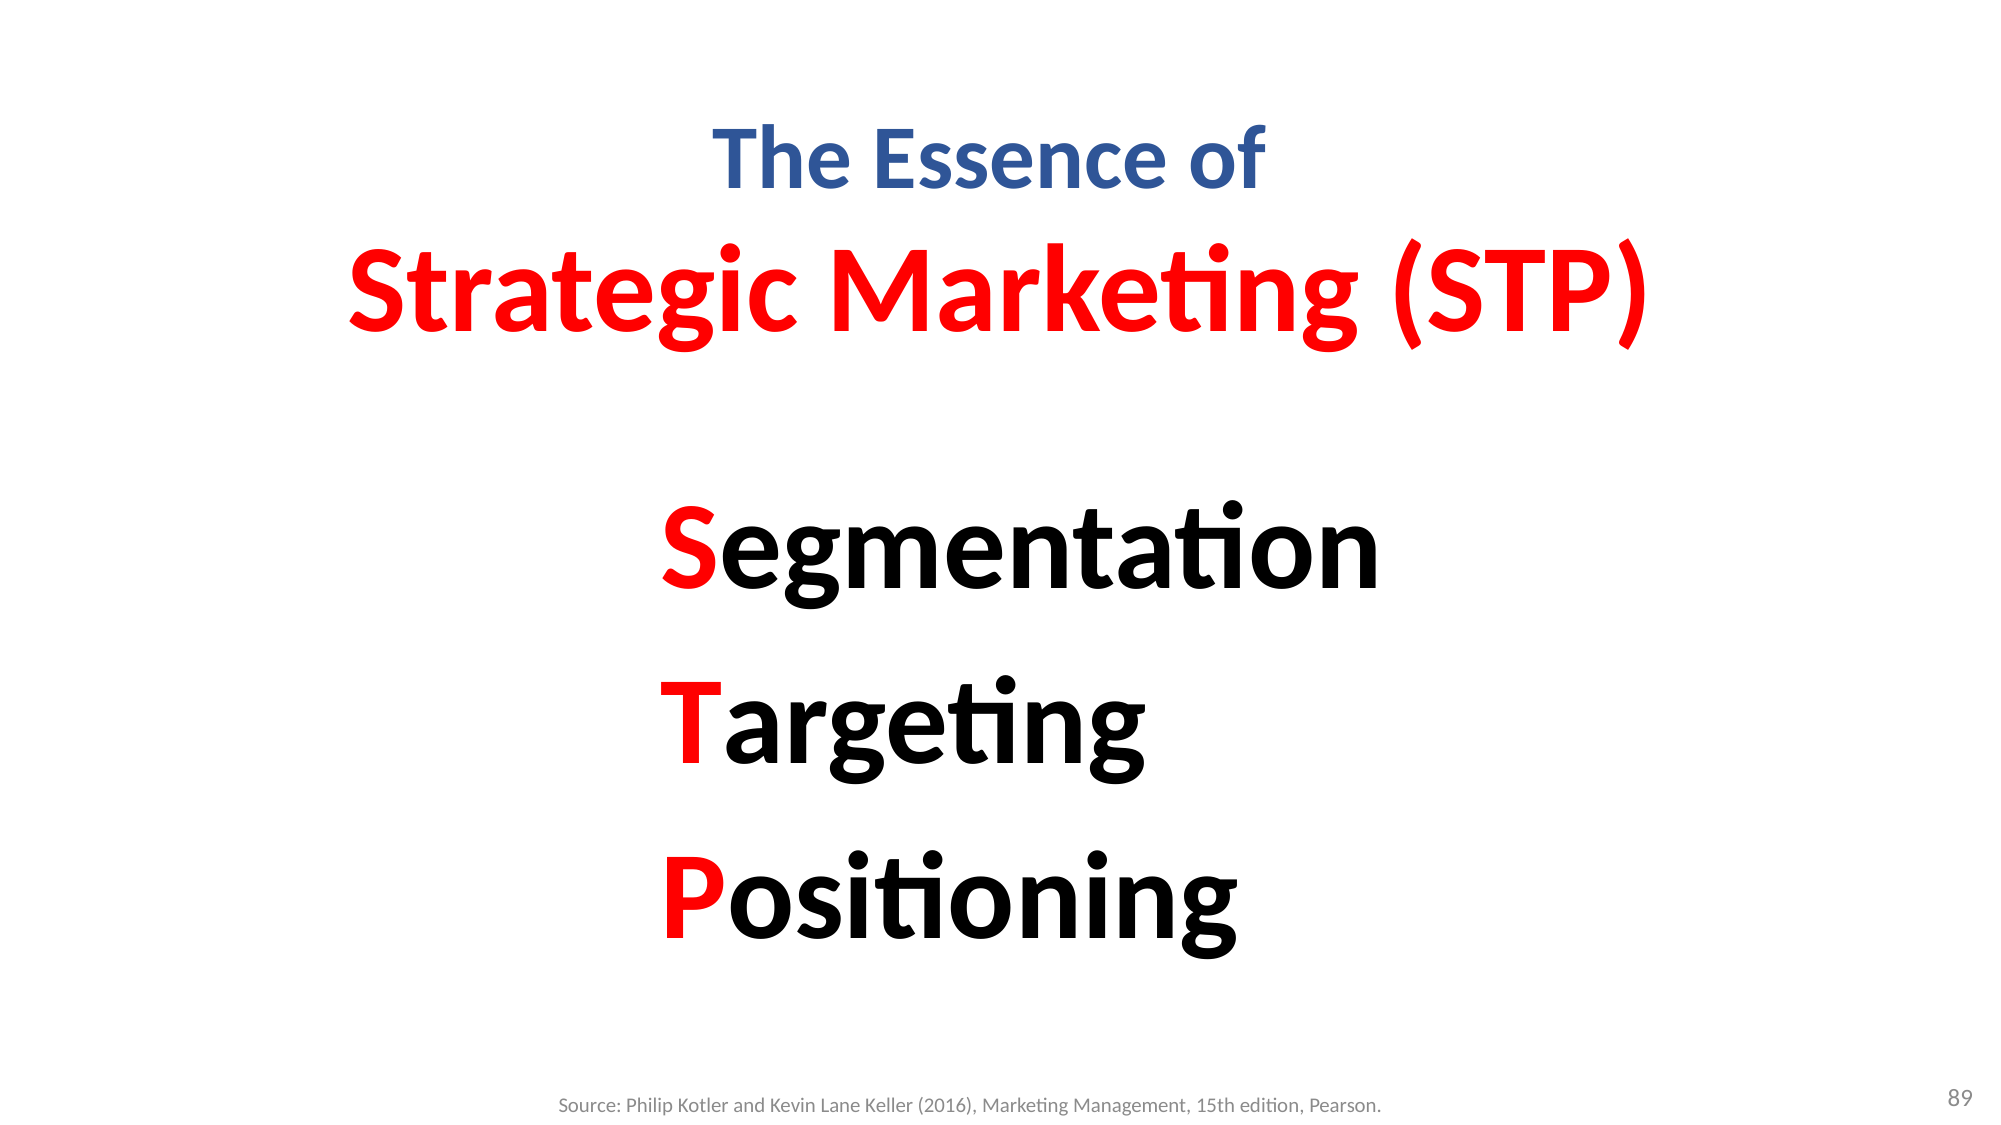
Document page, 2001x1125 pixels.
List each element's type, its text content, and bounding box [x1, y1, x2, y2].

list Segmentation Targeting Positioning [645, 456, 1485, 1012]
slide_number 89 [1830, 1076, 1989, 1116]
title The Essence of Strategic Marketing (STP) [324, 30, 1675, 423]
footer Source: Philip Kotler and Kevin Lane Keller (2016), Marketing Management, 15th edition, Pearson. [326, 1082, 1615, 1125]
